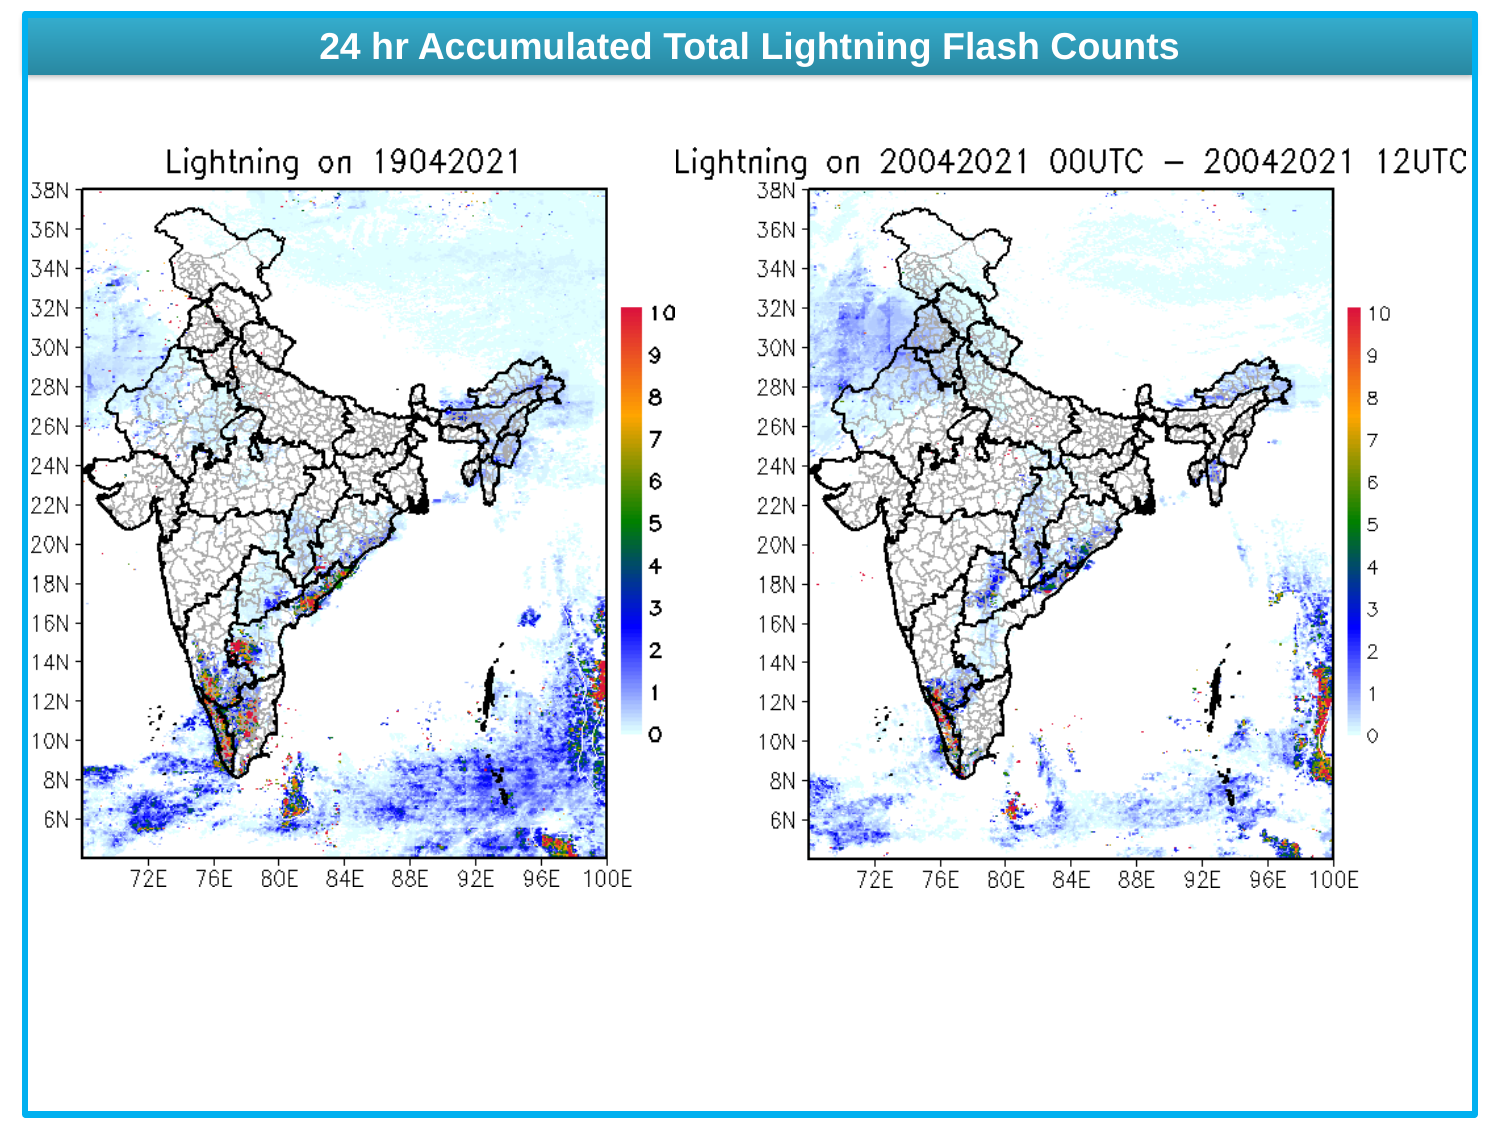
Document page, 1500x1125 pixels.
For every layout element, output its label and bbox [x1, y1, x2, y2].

text_box [23, 12, 1477, 1116]
picture [31, 147, 1467, 888]
